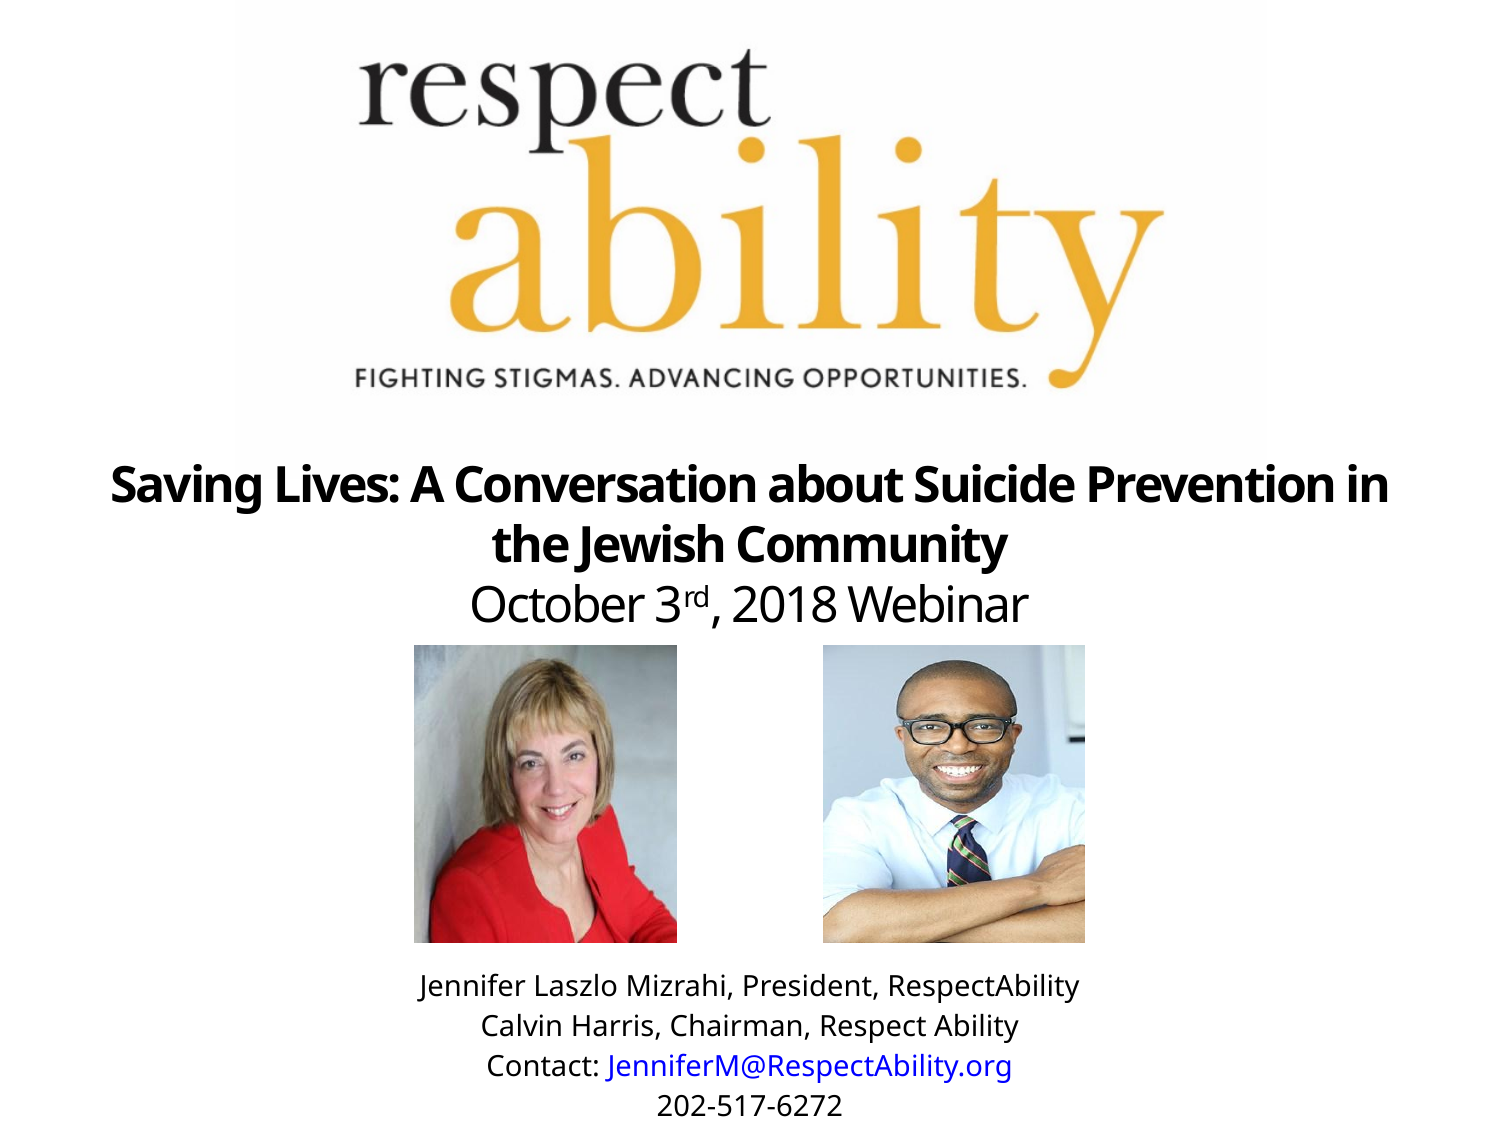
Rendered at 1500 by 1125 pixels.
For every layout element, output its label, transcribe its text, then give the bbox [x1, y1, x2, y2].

text_box Jennifer Laszlo Mizrahi, President, RespectAbility Calvin Harris, Chairman, Respect Ability Contact: JenniferM@RespectAbility.org 202-517-6272 [359, 954, 1141, 1125]
picture [235, 0, 1268, 479]
picture [414, 644, 677, 943]
title Saving Lives: A Conversation about Suicide Prevention in the Jewish Community October 3rd, 2018 Webinar [75, 478, 1425, 667]
picture [823, 645, 1086, 944]
